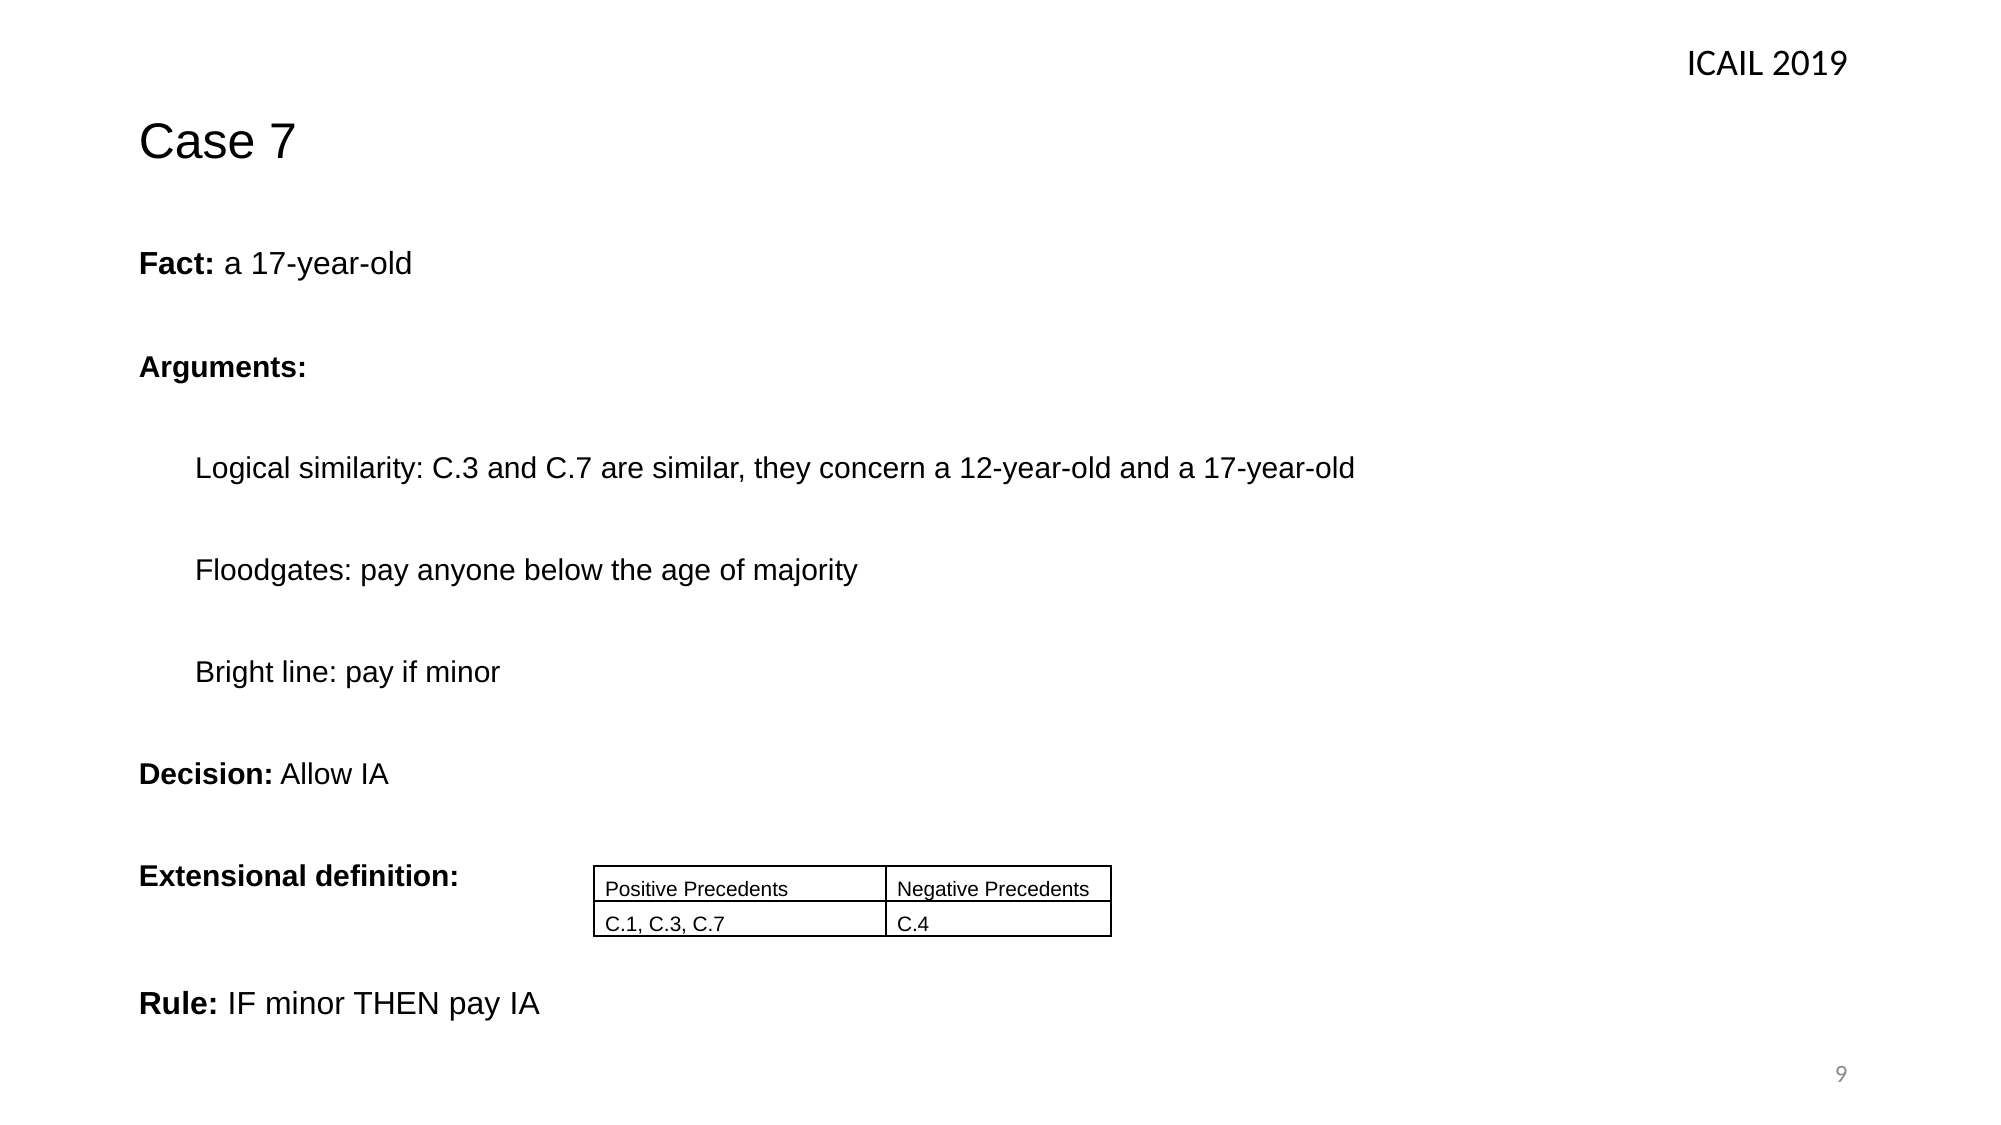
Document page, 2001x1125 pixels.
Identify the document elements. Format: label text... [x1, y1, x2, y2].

table_header Negative Precedents [887, 867, 1110, 900]
slide_number 9 [1412, 1042, 1863, 1103]
title Case 7 [123, 79, 1849, 207]
list Fact: a 17-year-old Arguments: Logical similarity: C.3 and C.7 are similar, they concern a 12-year-old and a 17-year-old Floodgates: pay anyone below the age of majority Bright line: pay if minor Decision: Allow IA Extensional definition: Rule: IF minor THEN pay IA [123, 239, 1849, 1038]
table_cell C.4 [887, 902, 1110, 935]
table_cell C.1, C.3, C.7 [595, 902, 885, 935]
table_header Positive Precedents [595, 867, 885, 900]
text_box ICAIL 2019 [1572, 30, 1863, 91]
